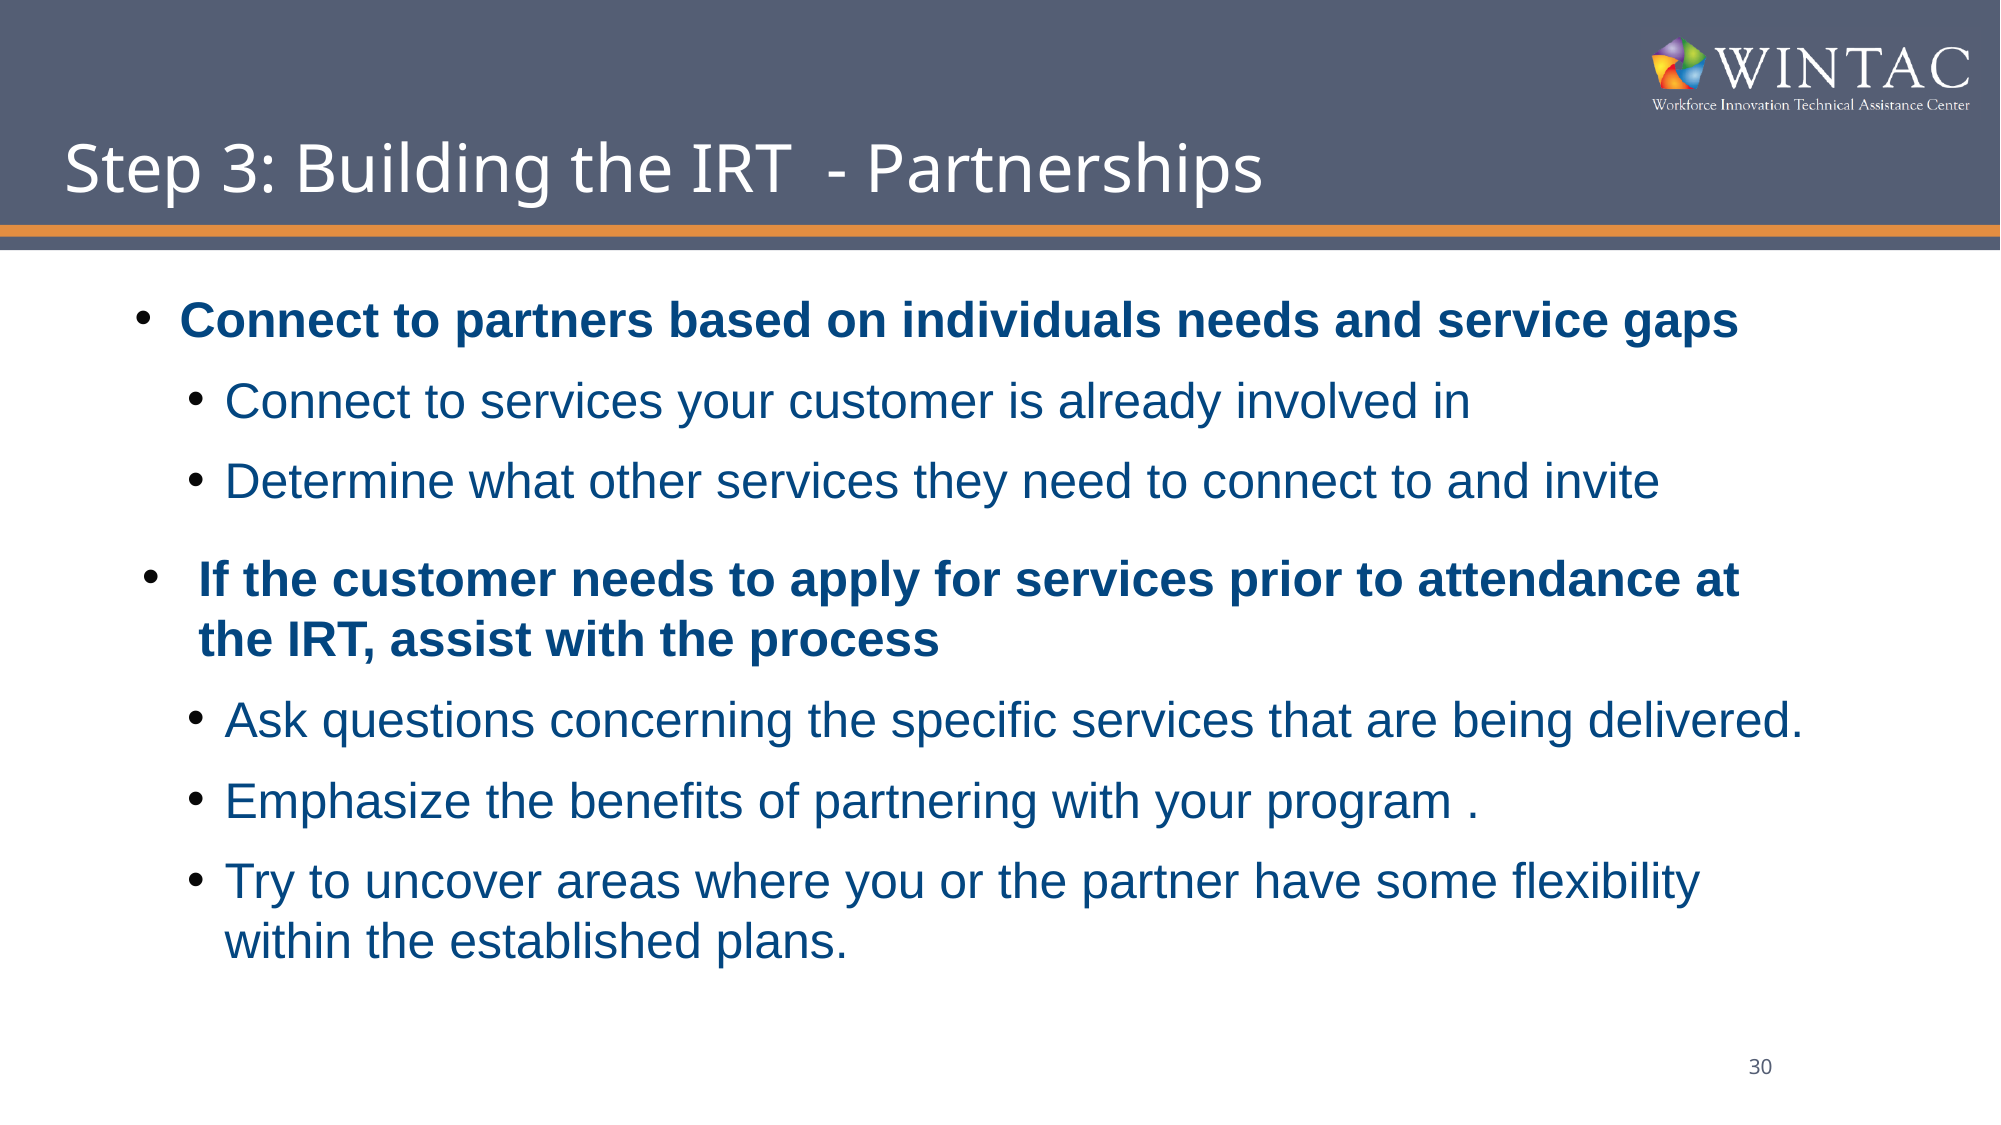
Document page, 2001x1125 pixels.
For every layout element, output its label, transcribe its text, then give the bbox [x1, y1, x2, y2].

title Step 3: Building the IRT - Partnerships [49, 83, 1309, 215]
slide_number 30 [1562, 1045, 1788, 1091]
picture [1641, 27, 1981, 120]
list Connect to partners based on individuals needs and service gaps Connect to services your customer is already involved in Determine what other services they need to connect to and invite If the customer needs to apply for services prior to attendance at the IRT, assist with the process Ask questions concerning the specific services that are being delivered. Emphasize the benefits of partnering with your program . Try to uncover areas where you or the partner have some flexibility within the established plans. [119, 279, 1841, 1007]
